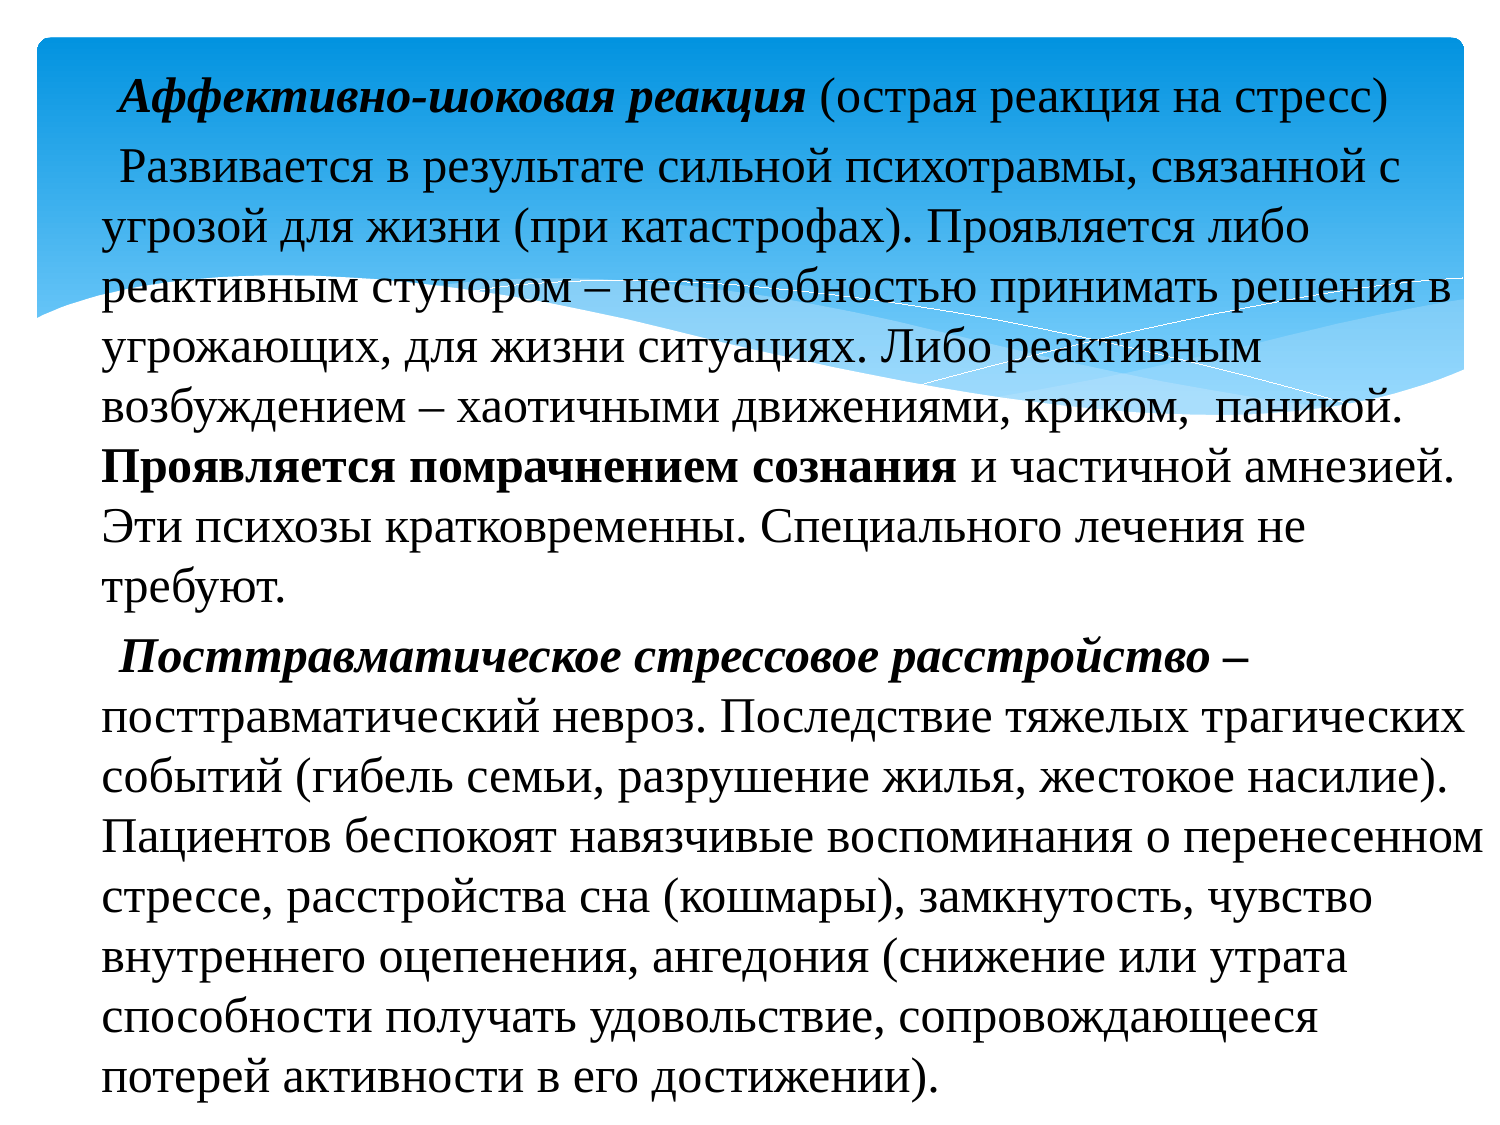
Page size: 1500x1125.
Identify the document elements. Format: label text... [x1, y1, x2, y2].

list Аффективно-шоковая реакция (острая реакция на стресс) Развивается в результате сильной психотравмы, связанной с угрозой для жизни (при катастрофах). Проявляется либо реактивным ступором ‒ неспособностью принимать решения в угрожающих, для жизни ситуациях. Либо реактивным возбуждением ‒ хаотичными движениями, криком, паникой. Проявляется помрачнением сознания и частичной амнезией. Эти психозы кратковременны. Специального лечения не требуют. Посттравматическое стрессовое расстройство ‒ посттравматический невроз. Последствие тяжелых трагических событий (гибель семьи, разрушение жилья, жестокое насилие). Пациентов беспокоят навязчивые воспоминания о перенесенном стрессе, расстройства сна (кошмары), замкнутость, чувство внутреннего оцепенения, ангедония (снижение или утрата способности получать удовольствие, сопровождающееся потерей активности в его достижении). [41, 54, 1500, 1125]
